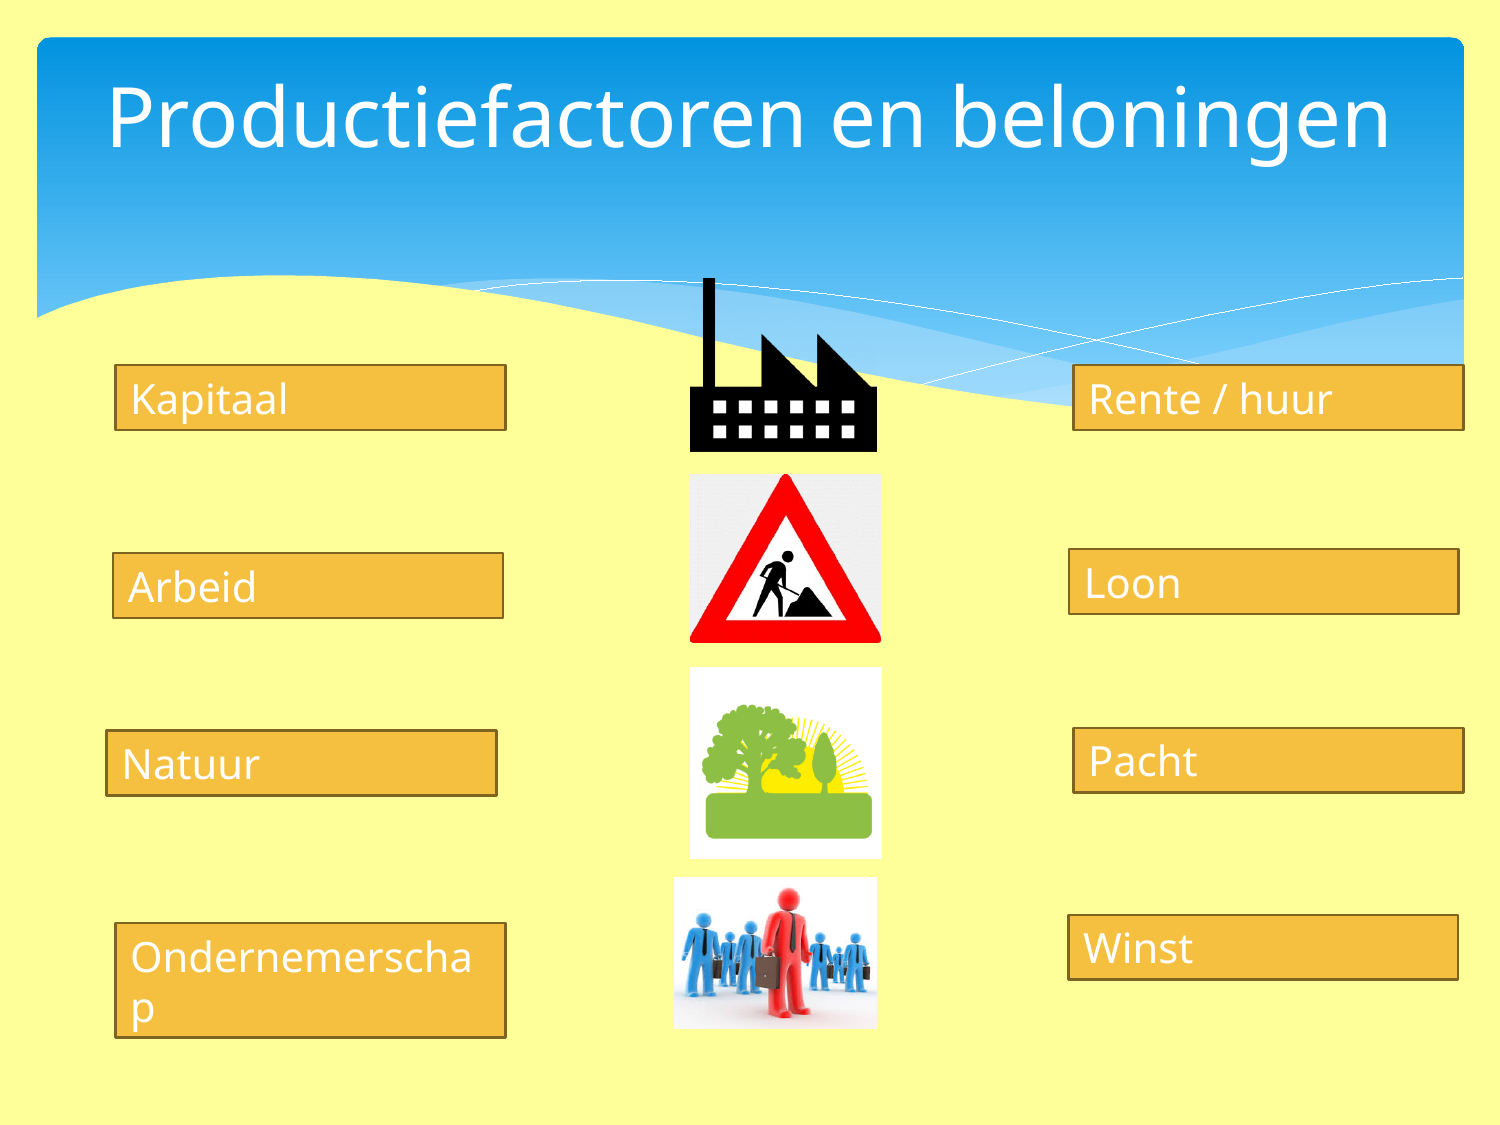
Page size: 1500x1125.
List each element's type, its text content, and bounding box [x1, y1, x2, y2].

text_box Loon [1068, 548, 1460, 615]
picture [690, 667, 883, 860]
text_box Kapitaal [114, 364, 507, 431]
text_box Pacht [1072, 727, 1465, 794]
picture [690, 474, 882, 643]
text_box Ondernemerschap [114, 922, 507, 1039]
text_box Arbeid [112, 552, 504, 619]
text_box Winst [1067, 914, 1459, 981]
picture [674, 876, 878, 1029]
text_box Natuur [105, 729, 498, 797]
text_box Rente / huur [1072, 364, 1465, 431]
title Productiefactoren en beloningen [75, 55, 1425, 173]
picture [690, 278, 878, 452]
